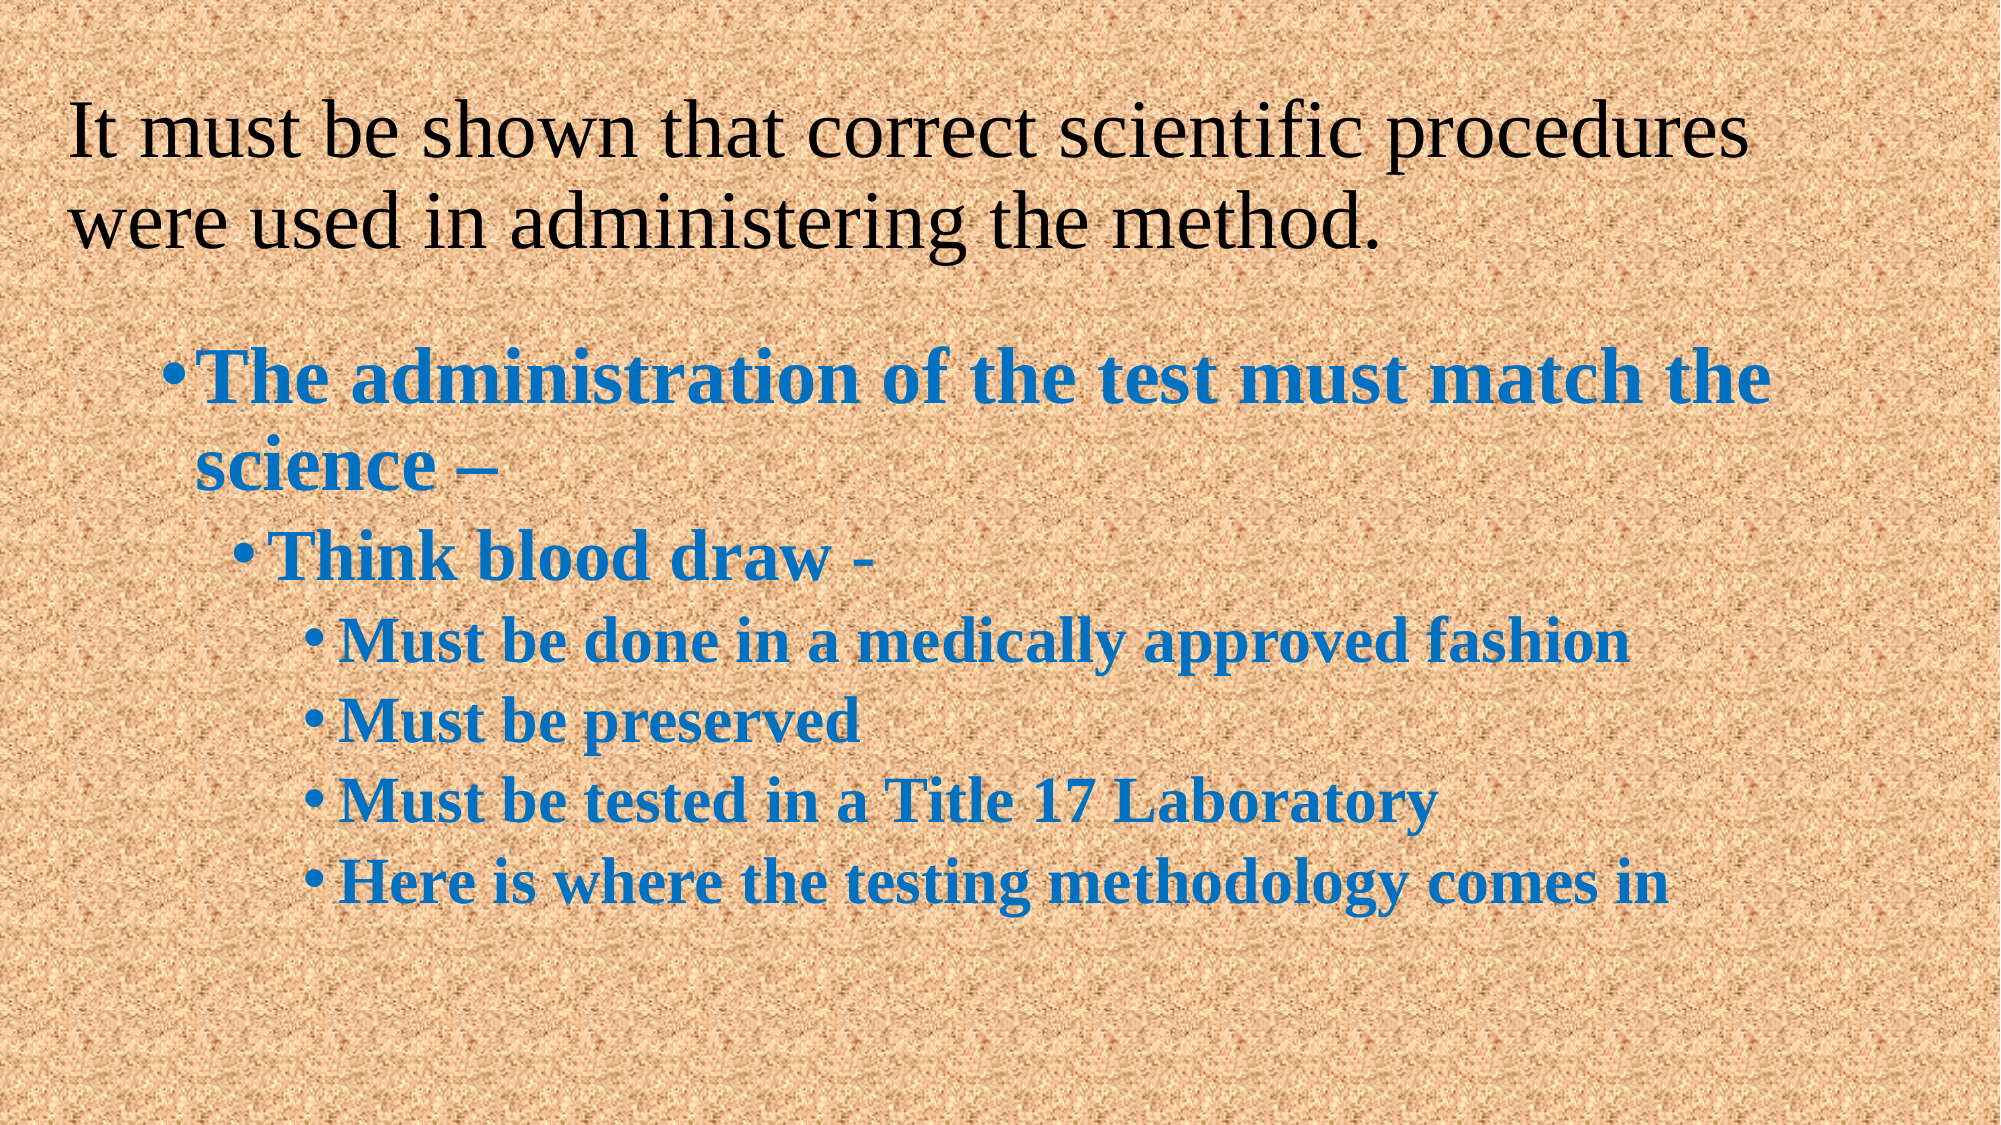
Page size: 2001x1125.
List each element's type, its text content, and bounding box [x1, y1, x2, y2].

title It must be shown that correct scientific procedures were used in administering the method. [52, 67, 1778, 285]
list The administration of the test must match the science – Think blood draw - Must be done in a medically approved fashion Must be preserved Must be tested in a Title 17 Laboratory Here is where the testing methodology comes in [145, 326, 1973, 931]
